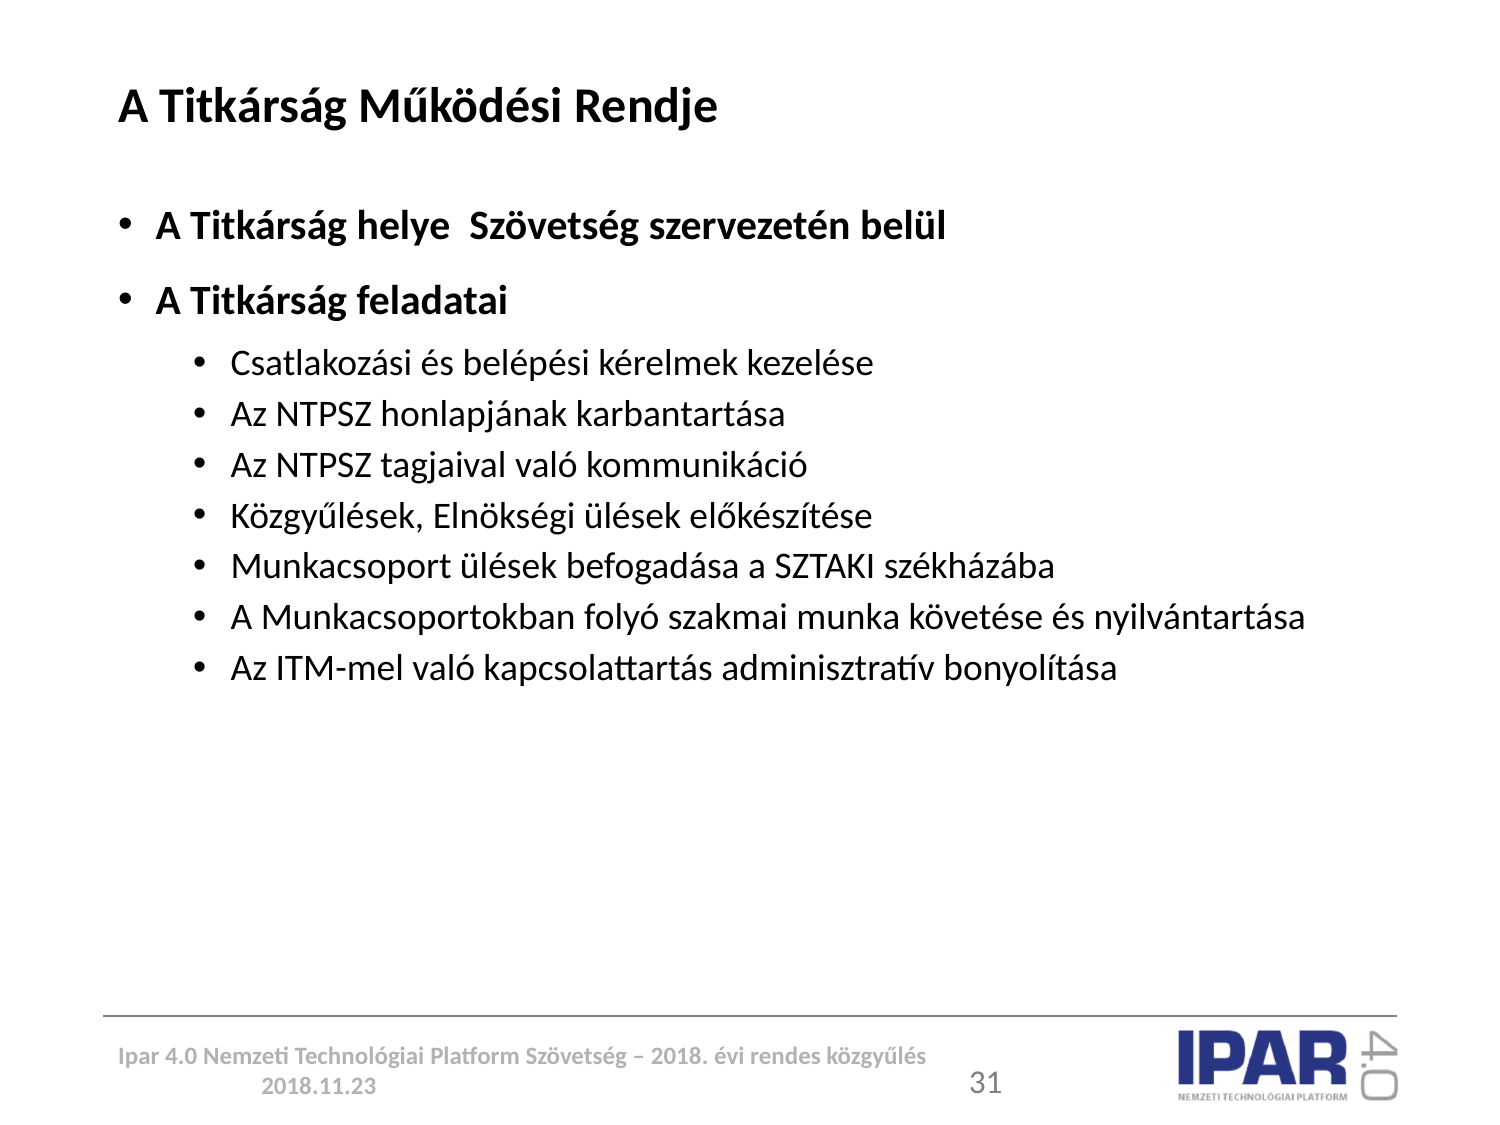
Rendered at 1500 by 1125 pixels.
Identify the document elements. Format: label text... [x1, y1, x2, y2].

footer Ipar 4.0 Nemzeti Technológiai Platform Szövetség – 2018. évi rendes közgyűlés 2018.11.23 [103, 1035, 992, 1105]
picture [1175, 1027, 1402, 1104]
list A Titkárság helye Szövetség szervezetén belül A Titkárság feladatai Csatlakozási és belépési kérelmek kezelése Az NTPSZ honlapjának karbantartása Az NTPSZ tagjaival való kommunikáció Közgyűlések, Elnökségi ülések előkészítése Munkacsoport ülések befogadása a SZTAKI székházába A Munkacsoportokban folyó szakmai munka követése és nyilvántartása Az ITM-mel való kapcsolattartás adminisztratív bonyolítása [103, 195, 1397, 1017]
title A Titkárság Működési Rendje [103, 44, 1397, 168]
